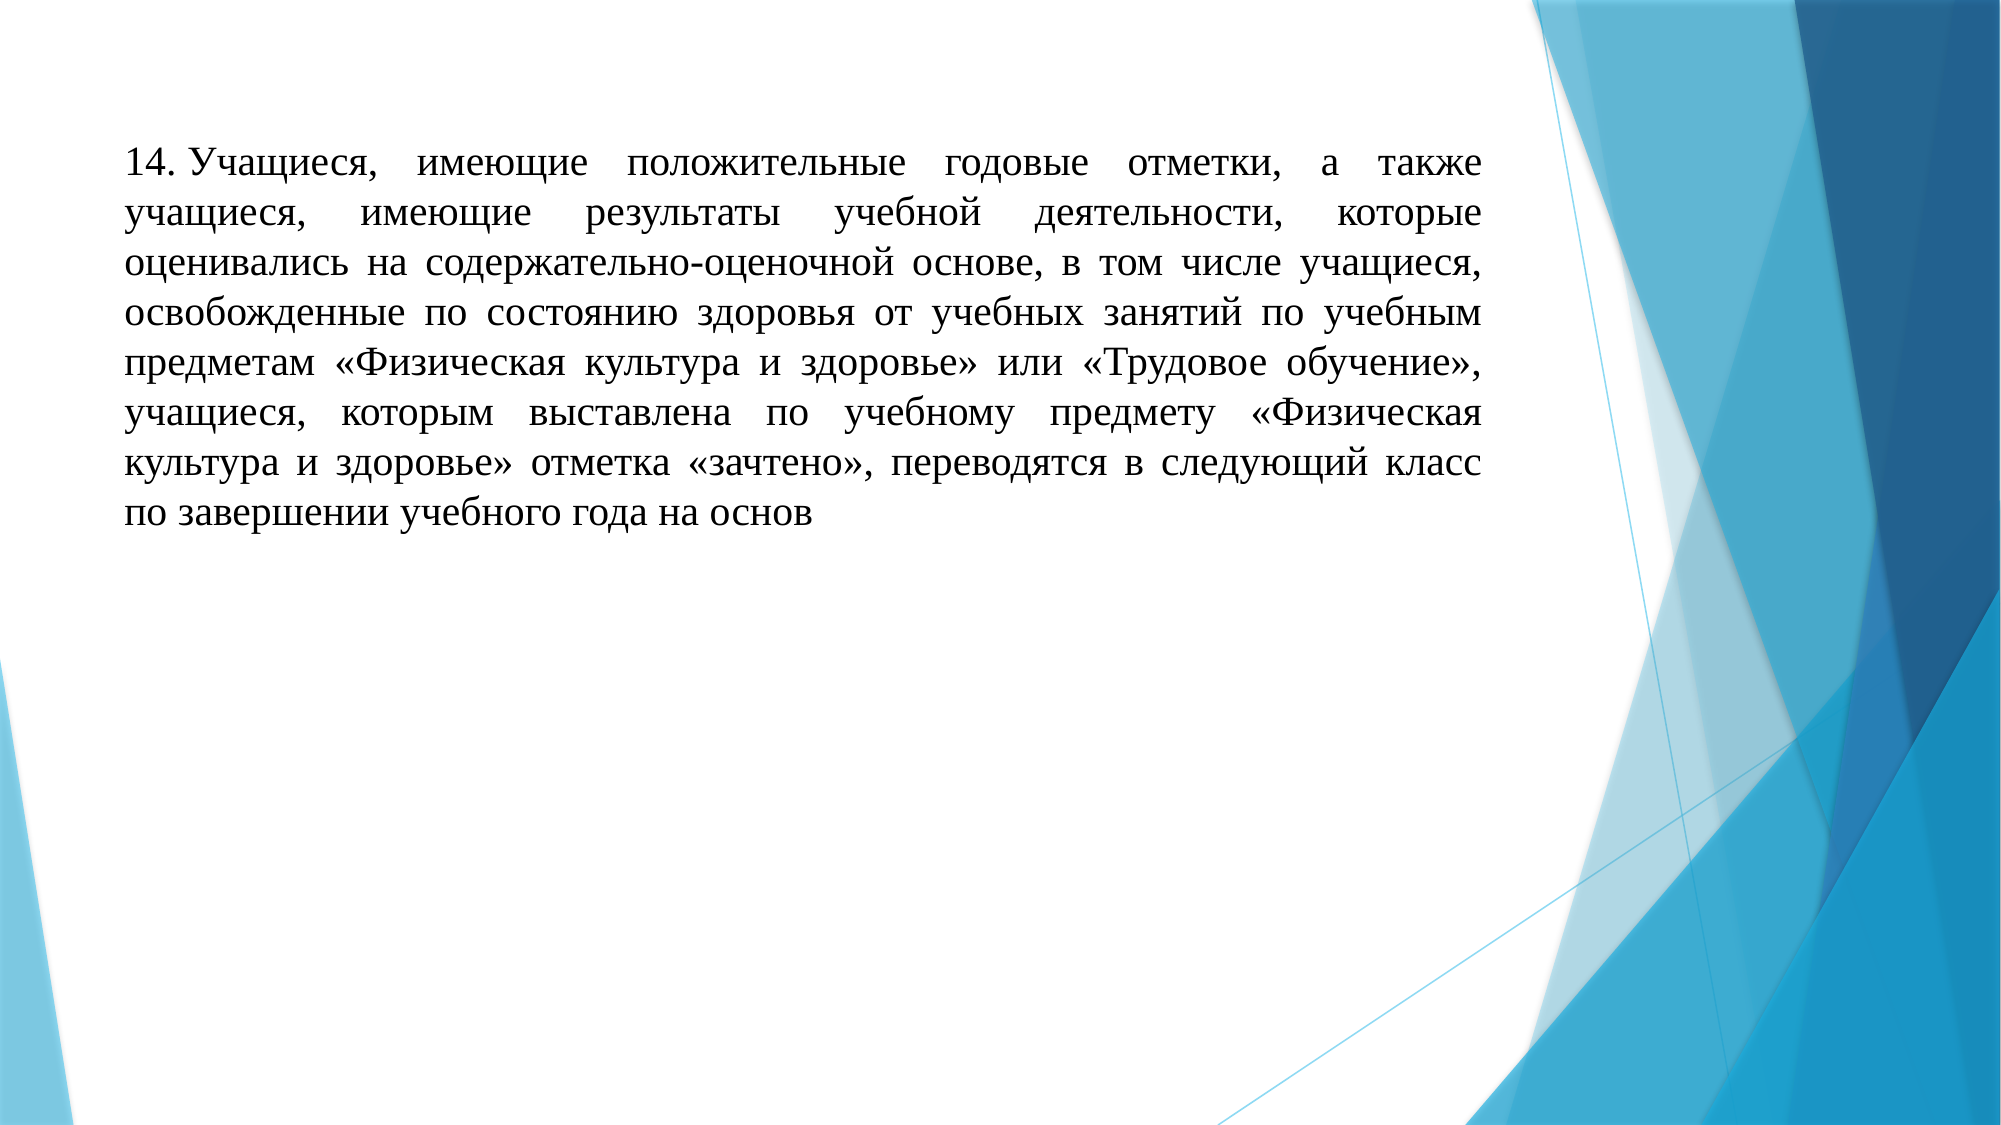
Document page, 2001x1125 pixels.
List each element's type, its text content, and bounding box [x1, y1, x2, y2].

text_box 14. Учащиеся, имеющие положительные годовые отметки, а также учащиеся, имеющие результаты учебной деятельности, которые оценивались на содержательно-оценочной основе, в том числе учащиеся, освобожденные по состоянию здоровья от учебных занятий по учебным предметам «Физическая культура и здоровье» или «Трудовое обучение», учащиеся, которым выставлена по учебному предмету «Физическая культура и здоровье» отметка «зачтено», переводятся в следующий класс по завершении учебного года на основ [109, 126, 1498, 542]
